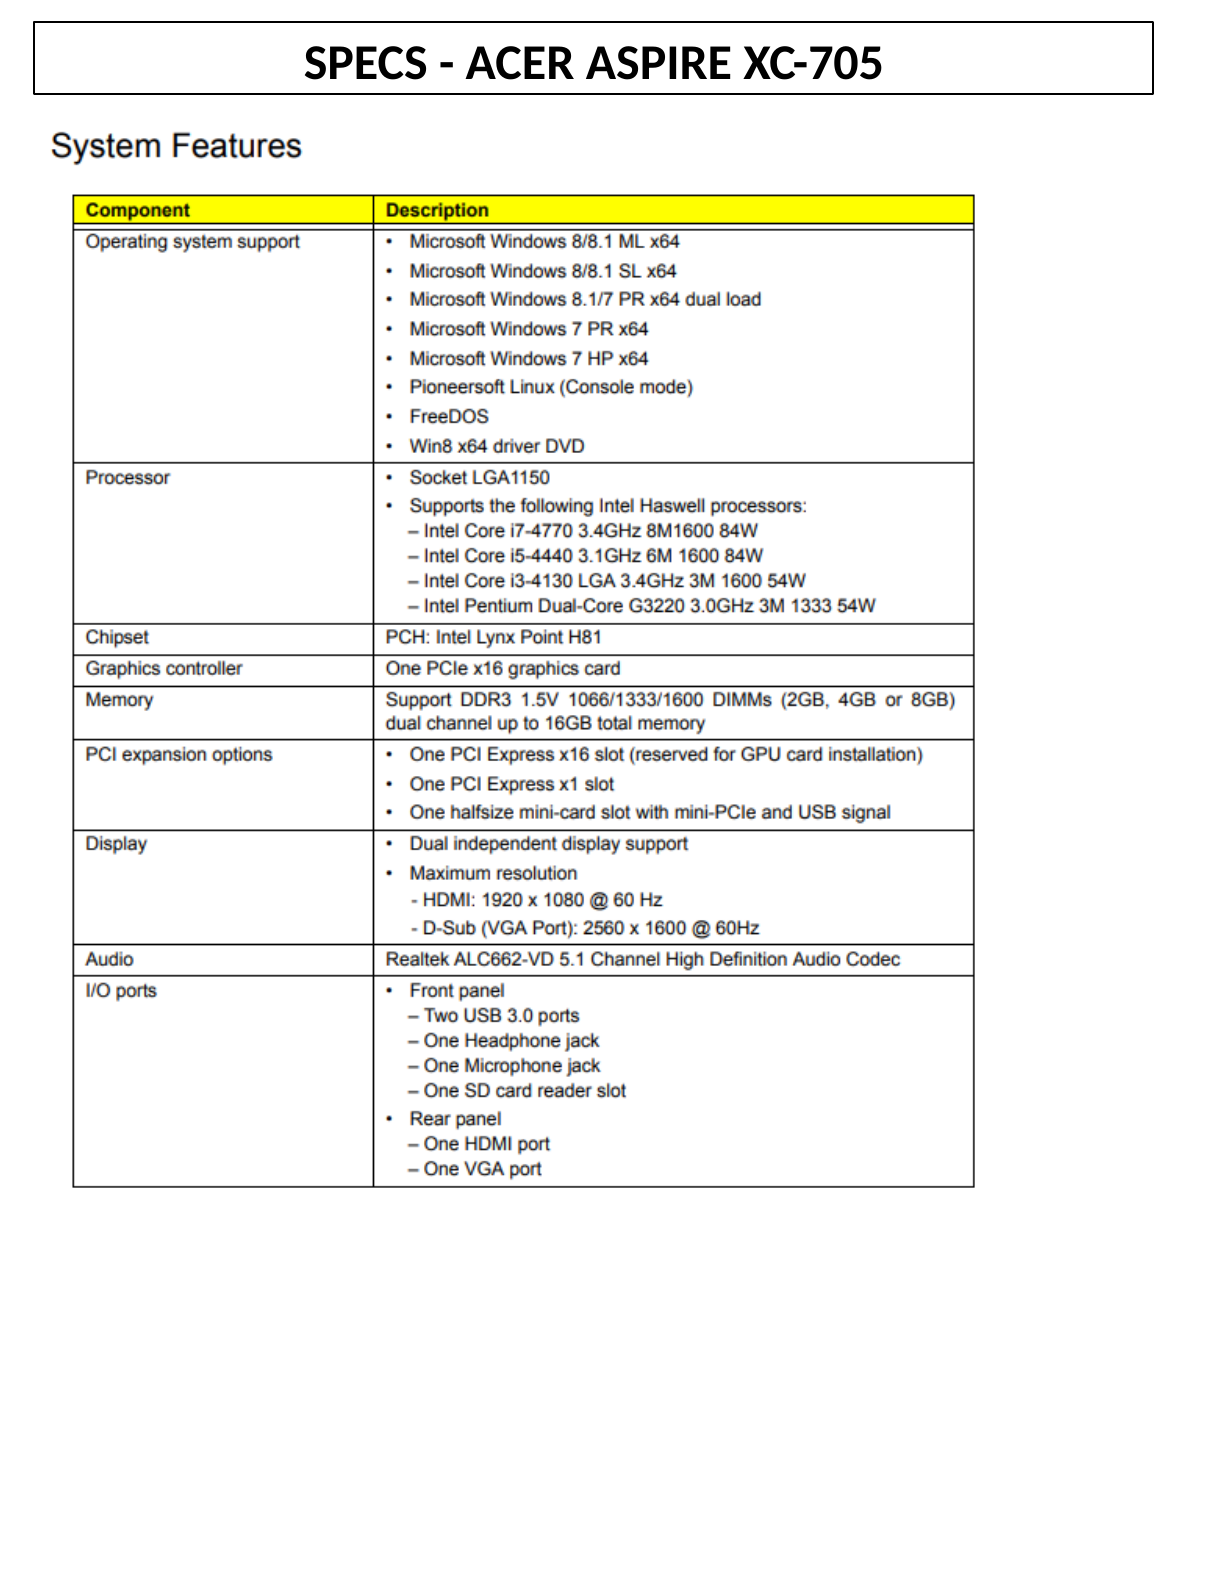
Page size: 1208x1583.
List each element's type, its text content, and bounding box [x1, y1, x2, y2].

picture [29, 112, 990, 1214]
text_box SPECS - ACER ASPIRE XC-705 [34, 22, 1154, 95]
